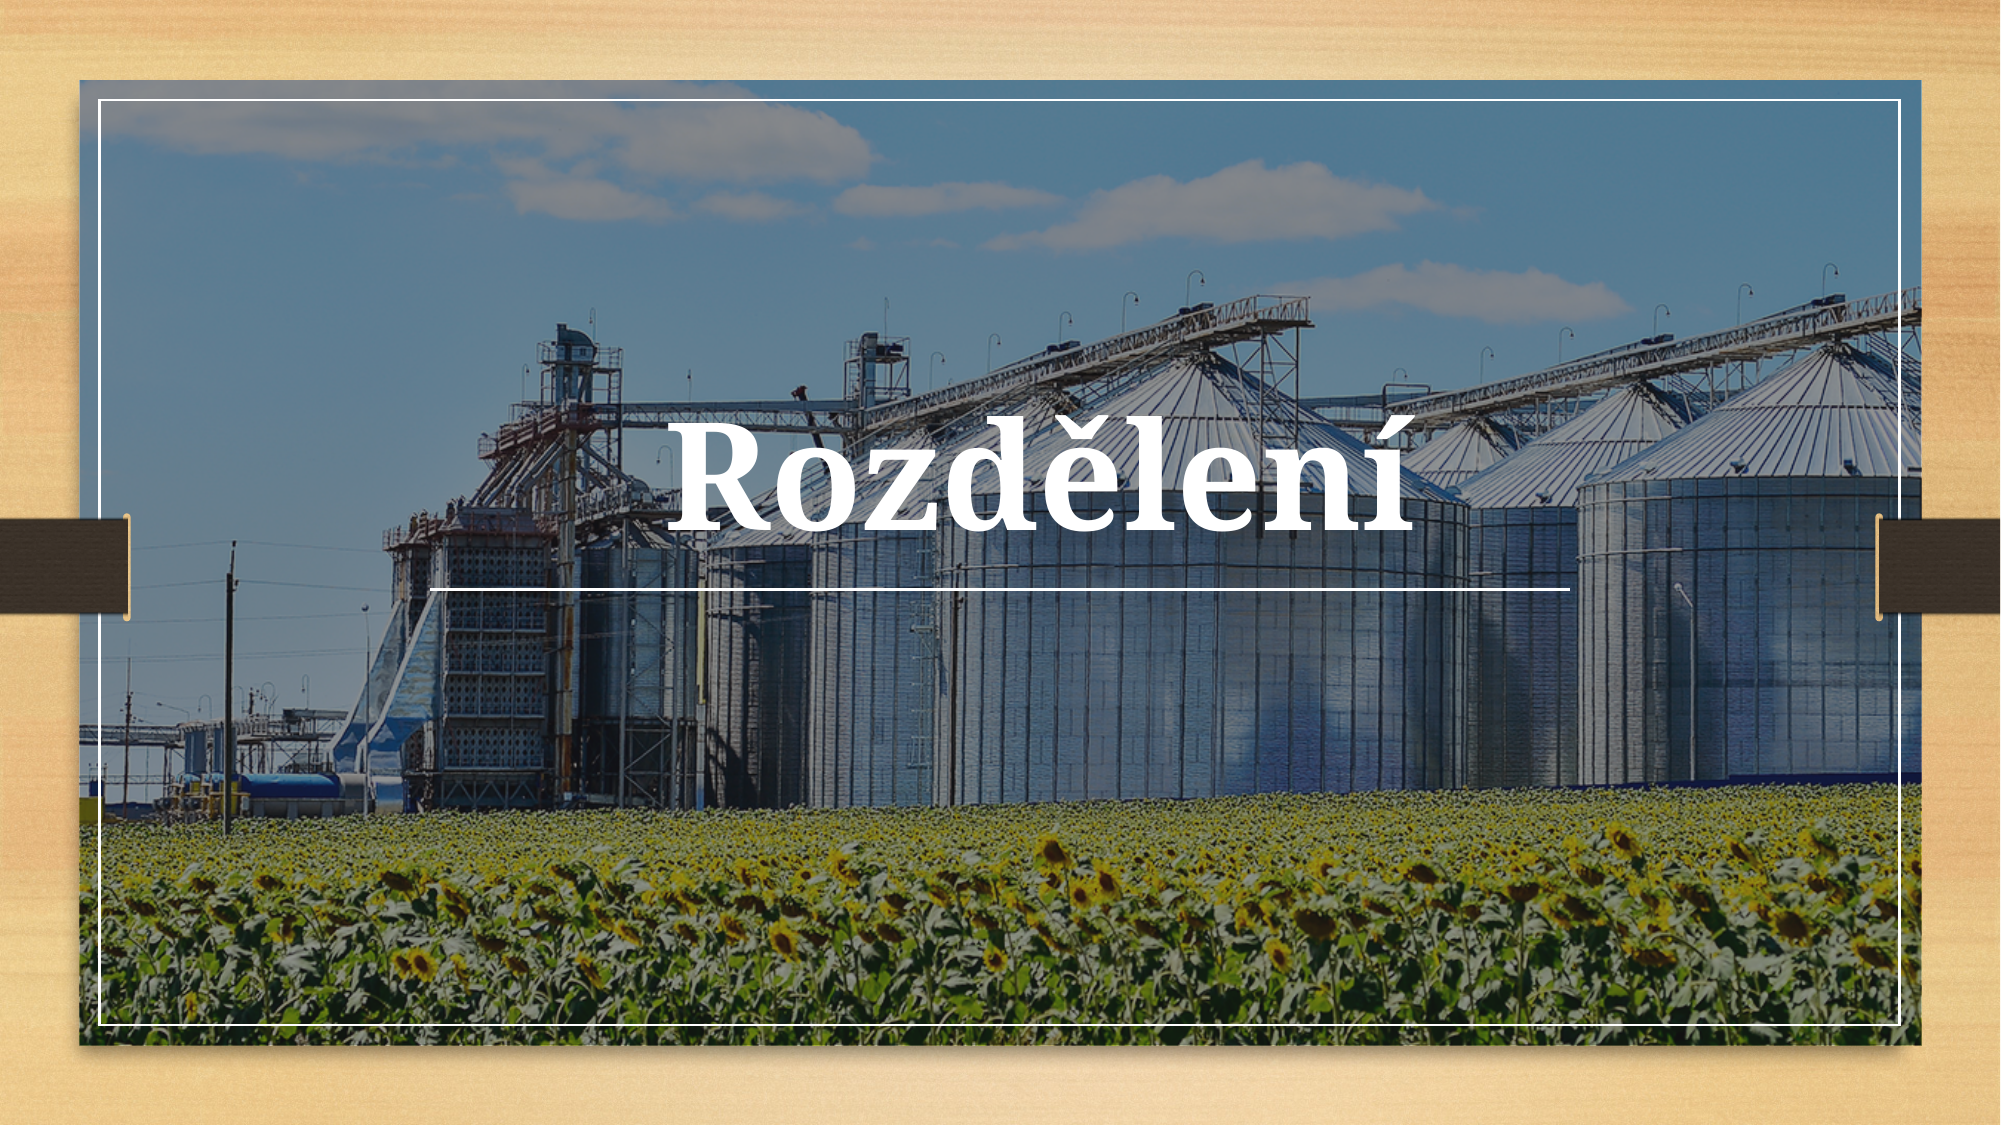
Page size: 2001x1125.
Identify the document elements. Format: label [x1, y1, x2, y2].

text_box [0, 0, 2000, 513]
picture [79, 79, 1922, 513]
picture [79, 622, 1922, 1046]
text_box [0, 622, 2000, 1125]
text_box [0, 513, 2000, 622]
